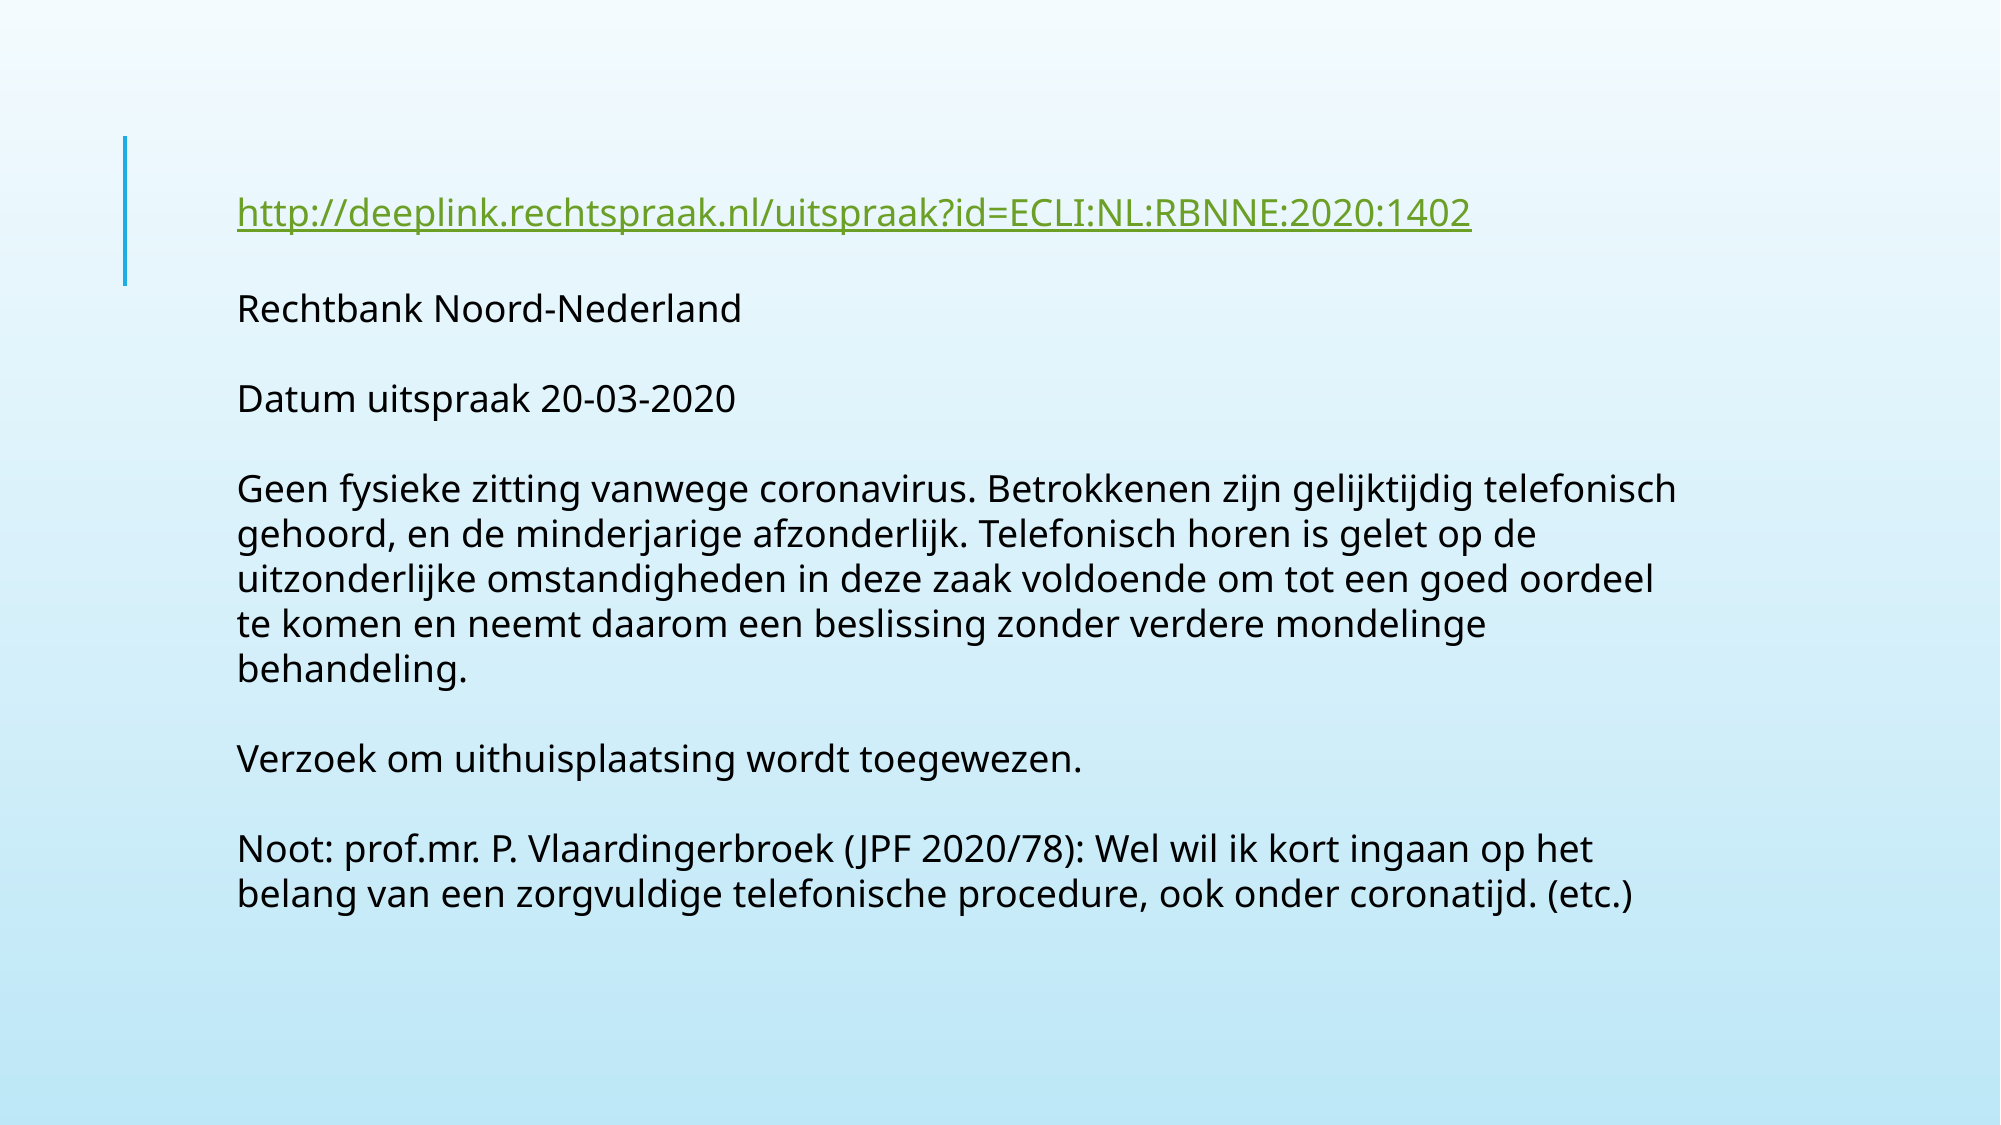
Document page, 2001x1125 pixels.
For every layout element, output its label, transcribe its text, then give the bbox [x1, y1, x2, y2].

text_box http://deeplink.rechtspraak.nl/uitspraak?id=ECLI:NL:RBNNE:2020:1402 Rechtbank Noord-Nederland Datum uitspraak 20-03-2020 Geen fysieke zitting vanwege coronavirus. Betrokkenen zijn gelijktijdig telefonisch gehoord, en de minderjarige afzonderlijk. Telefonisch horen is gelet op de uitzonderlijke omstandigheden in deze zaak voldoende om tot een goed oordeel te komen en neemt daarom een beslissing zonder verdere mondelinge behandeling. Verzoek om uithuisplaatsing wordt toegewezen. Noot: prof.mr. P. Vlaardingerbroek (JPF 2020/78): Wel wil ik kort ingaan op het belang van een zorgvuldige telefonische procedure, ook onder coronatijd. (etc.) [221, 181, 1706, 923]
